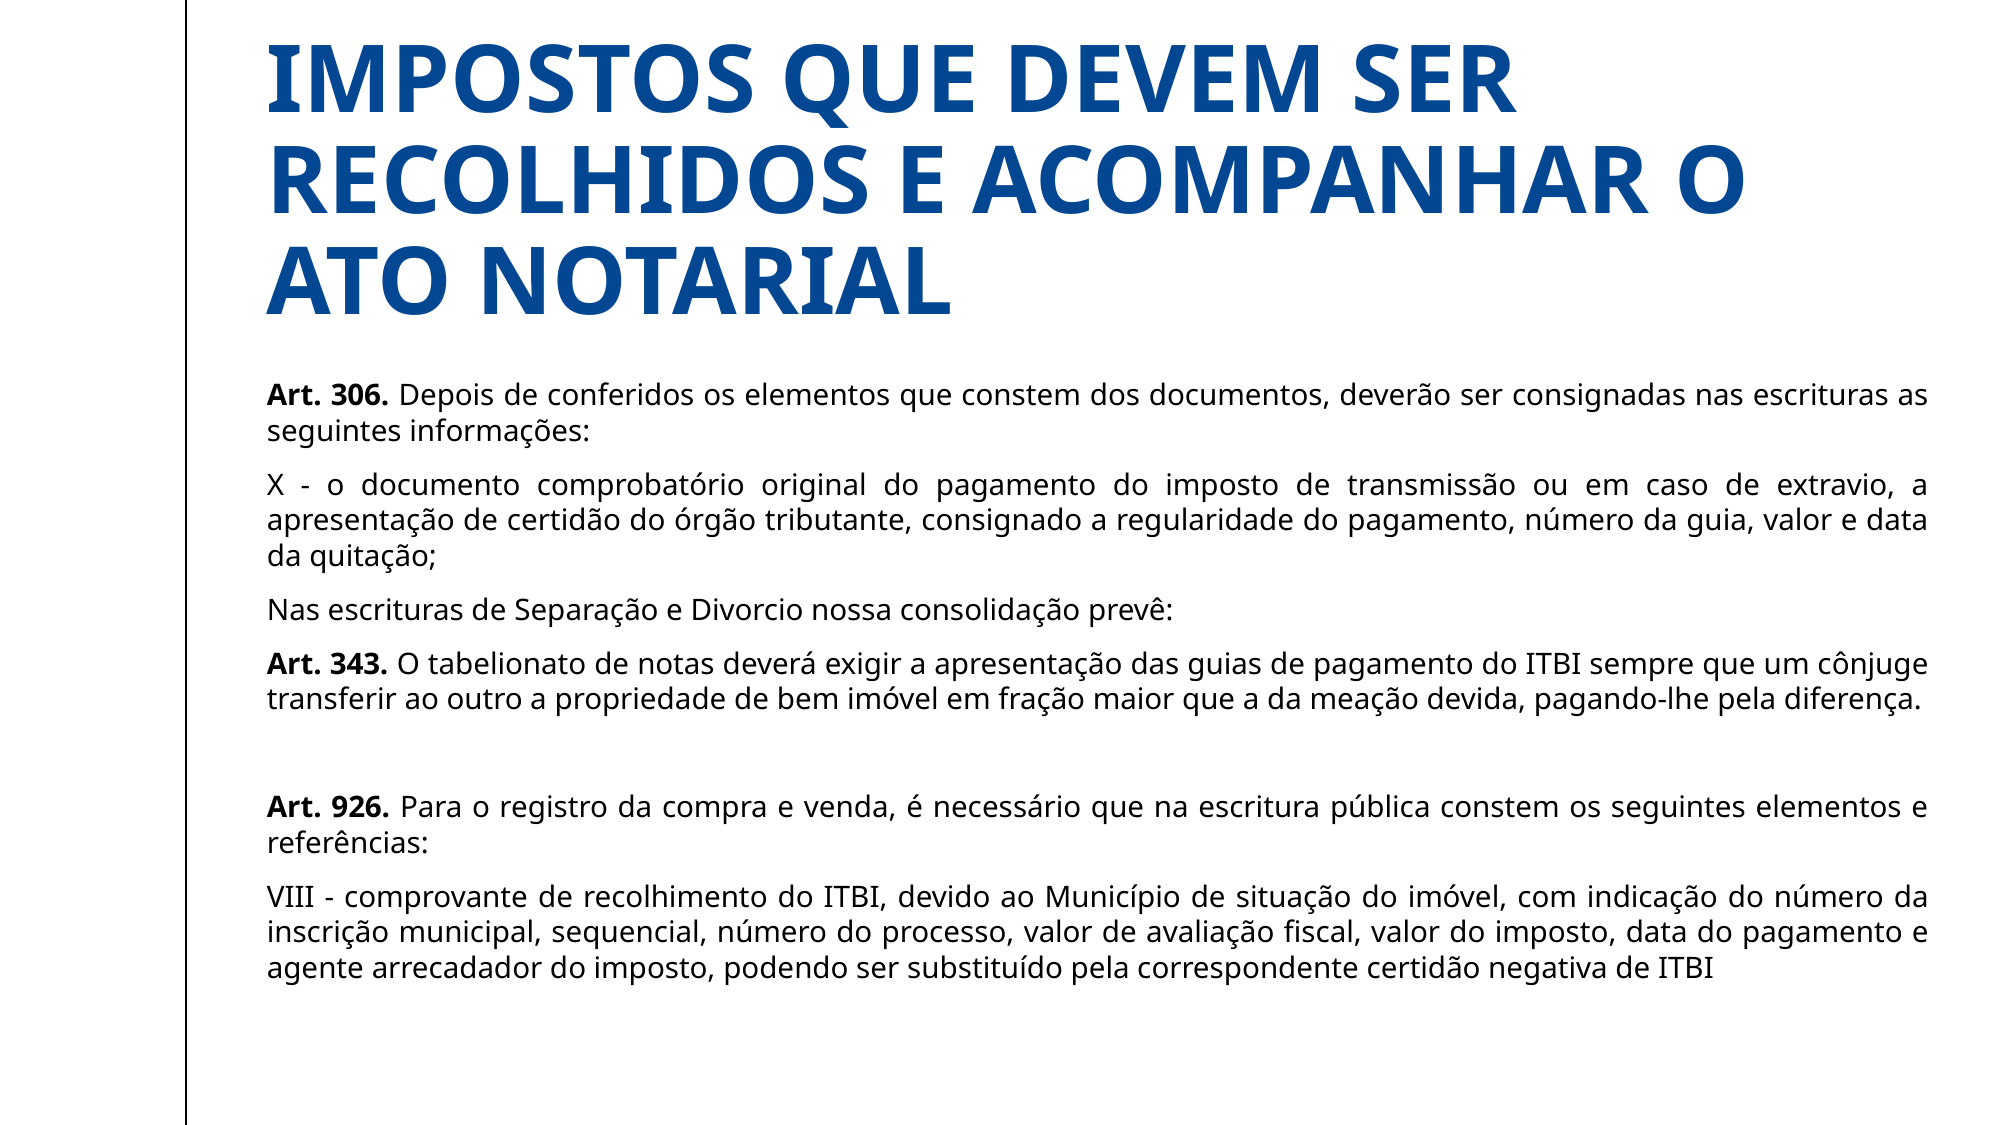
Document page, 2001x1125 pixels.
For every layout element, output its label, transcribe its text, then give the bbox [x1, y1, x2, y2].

title Impostos que devem ser recolhidos e acompanhar o ato notarial [266, 55, 1930, 343]
list Art. 306. Depois de conferidos os elementos que constem dos documentos, deverão ser consignadas nas escrituras as seguintes informações: X - o documento comprobatório original do pagamento do imposto de transmissão ou em caso de extravio, a apresentação de certidão do órgão tributante, consignado a regularidade do pagamento, número da guia, valor e data da quitação; Nas escrituras de Separação e Divorcio nossa consolidação prevê: Art. 343. O tabelionato de notas deverá exigir a apresentação das guias de pagamento do ITBI sempre que um cônjuge transferir ao outro a propriedade de bem imóvel em fração maior que a da meação devida, pagando-lhe pela diferença. Art. 926. Para o registro da compra e venda, é necessário que na escritura pública constem os seguintes elementos e referências: VIII - comprovante de recolhimento do ITBI, devido ao Município de situação do imóvel, com indicação do número da inscrição municipal, sequencial, número do processo, valor de avaliação fiscal, valor do imposto, data do pagamento e agente arrecadador do imposto, podendo ser substituído pela correspondente certidão negativa de ITBI [266, 368, 1930, 1043]
